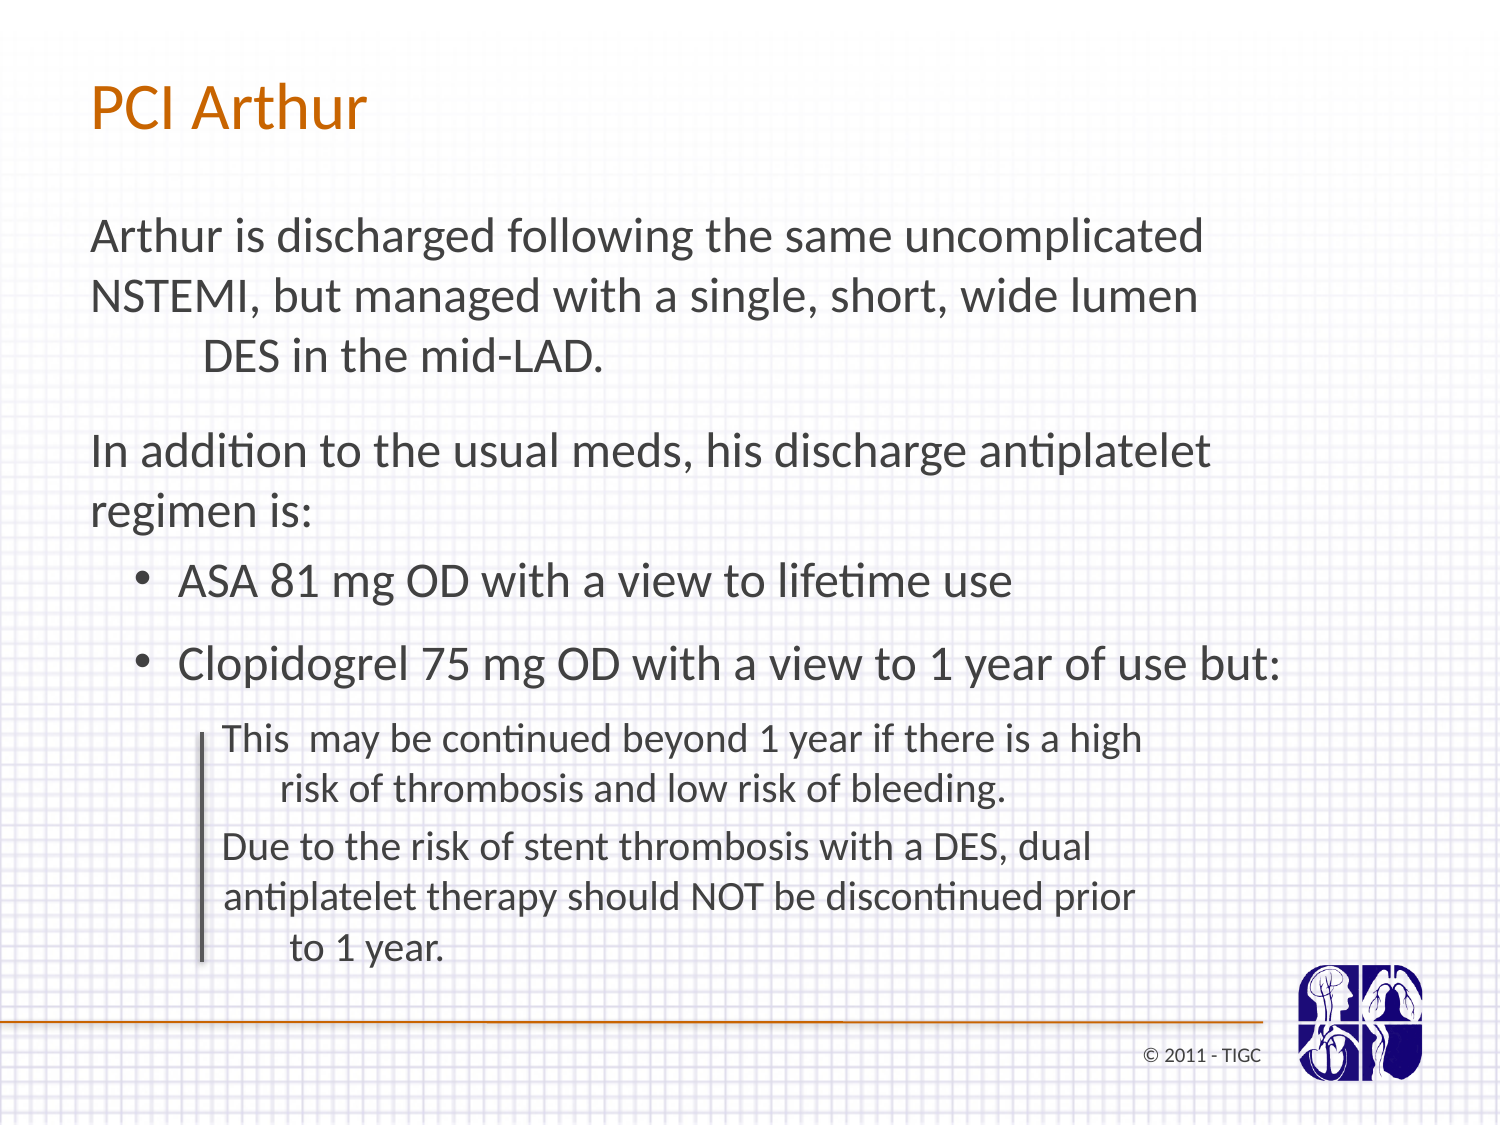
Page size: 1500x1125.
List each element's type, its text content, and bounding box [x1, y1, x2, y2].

list Arthur is discharged following the same uncomplicated NSTEMI, but managed with a single, short, wide lumen DES in the mid-LAD. In addition to the usual meds, his discharge antiplatelet regimen is: ASA 81 mg OD with a view to lifetime use Clopidogrel 75 mg OD with a view to 1 year of use but: This may be continued beyond 1 year if there is a high risk of thrombosis and low risk of bleeding. Due to the risk of stent thrombosis with a DES, dual antiplatelet therapy should NOT be discontinued prior to 1 year. [74, 194, 1311, 1085]
footer © 2011 - TIGC [801, 1024, 1277, 1085]
picture [0, 0, 1500, 1125]
title PCI Arthur [74, 44, 1426, 161]
